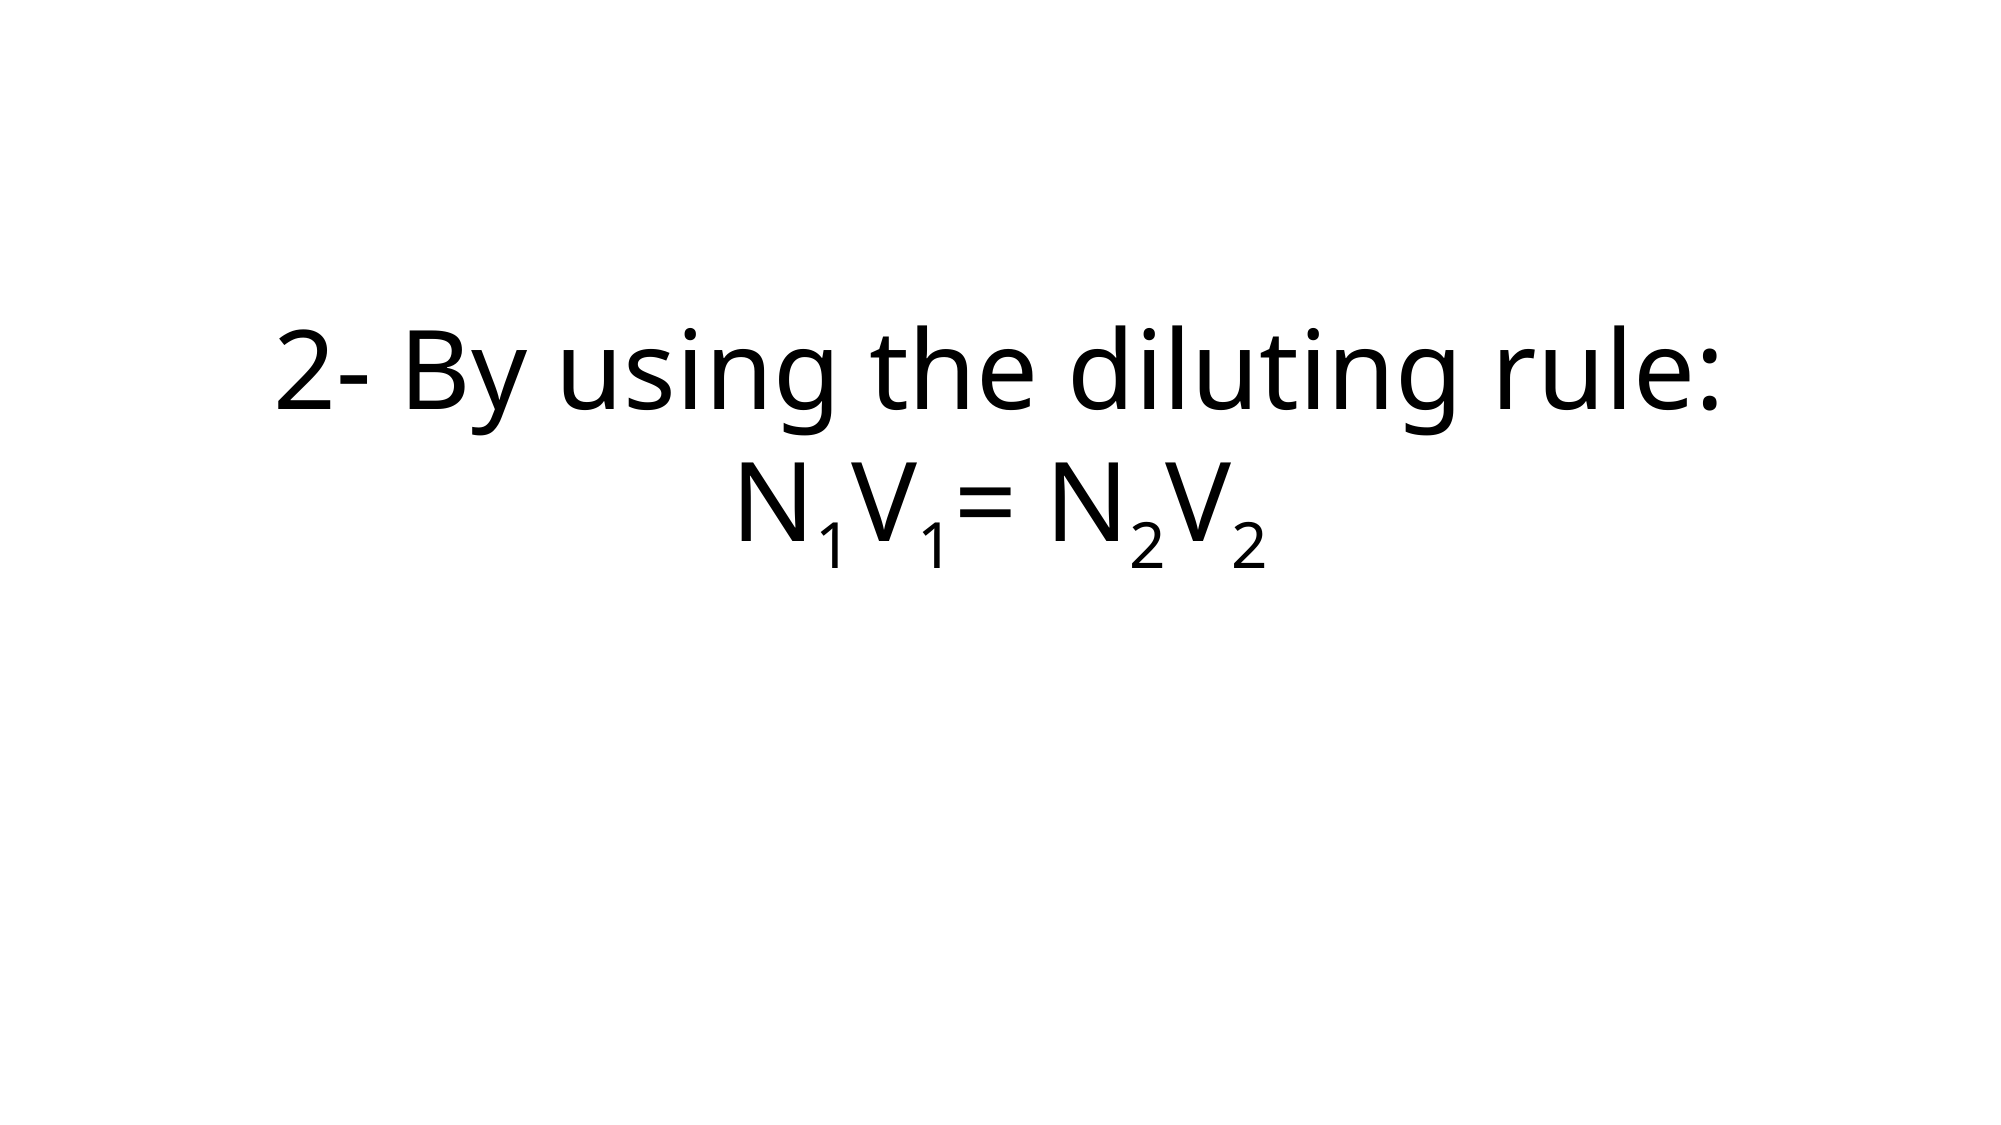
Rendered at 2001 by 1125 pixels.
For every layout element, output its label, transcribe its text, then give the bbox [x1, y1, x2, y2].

title 2- By using the diluting rule: N1V1= N2V2 [249, 184, 1750, 576]
